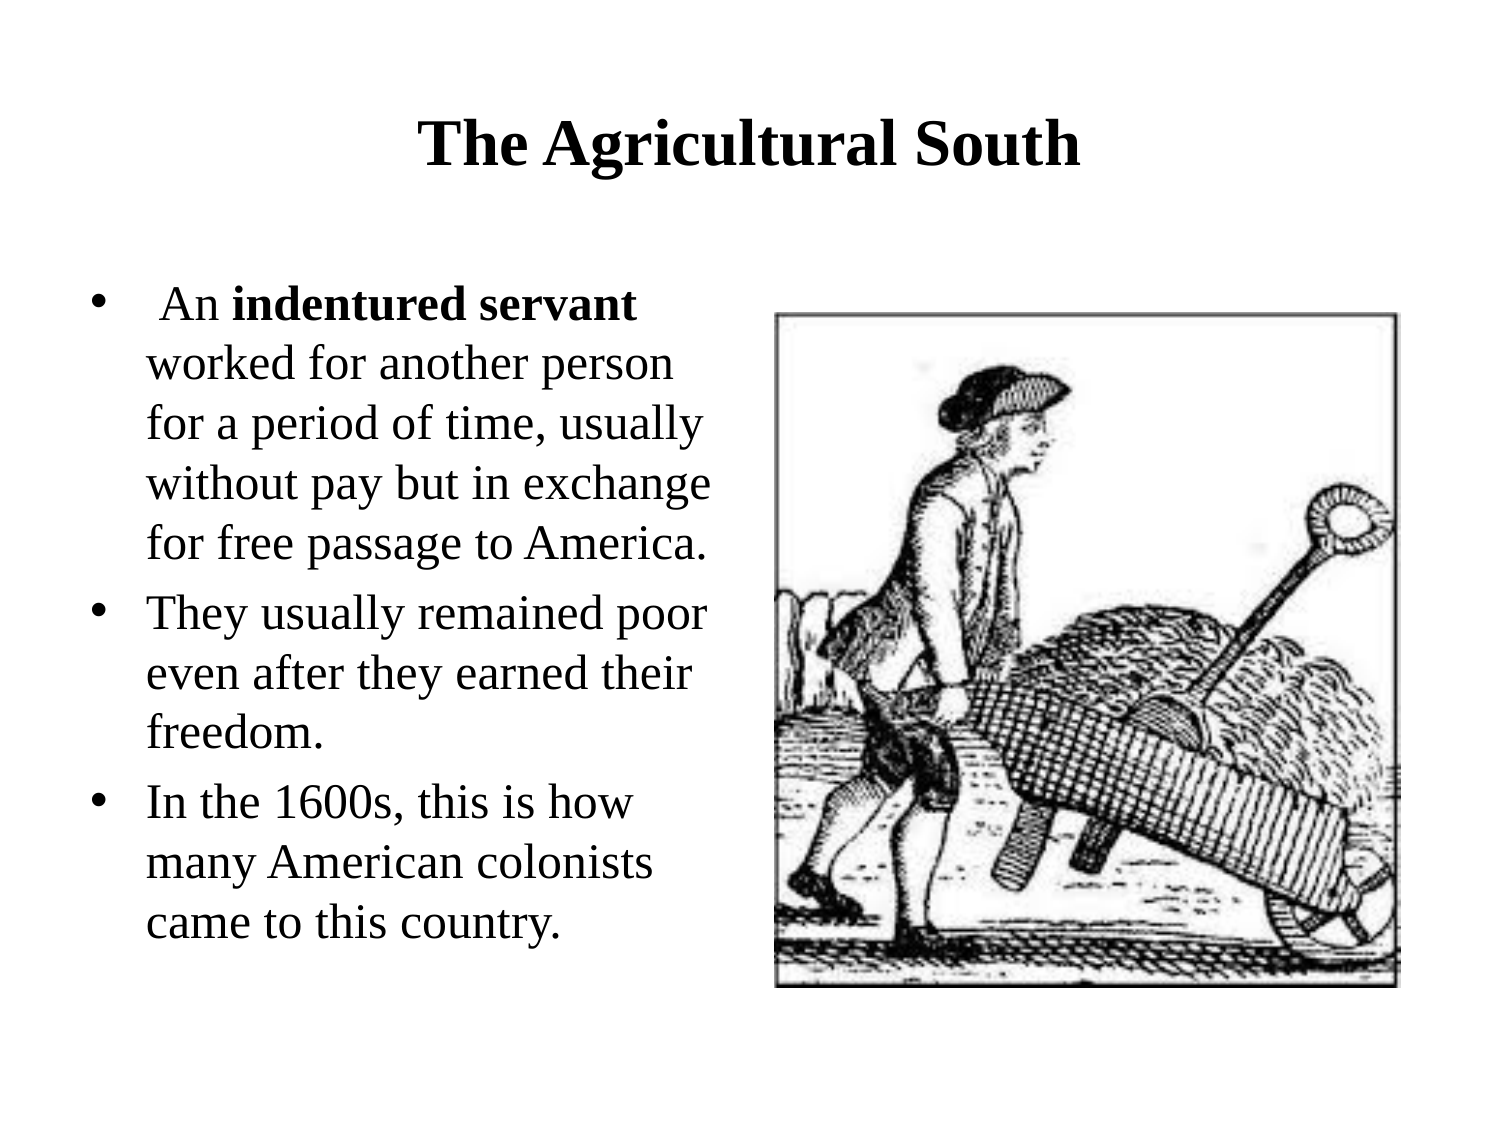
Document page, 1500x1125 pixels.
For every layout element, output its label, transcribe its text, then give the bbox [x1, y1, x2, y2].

list An indentured servant worked for another person for a period of time, usually without pay but in exchange for free passage to America. They usually remained poor even after they earned their freedom. In the 1600s, this is how many American colonists came to this country. [75, 262, 738, 1005]
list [774, 312, 1401, 988]
title The Agricultural South [75, 45, 1425, 233]
